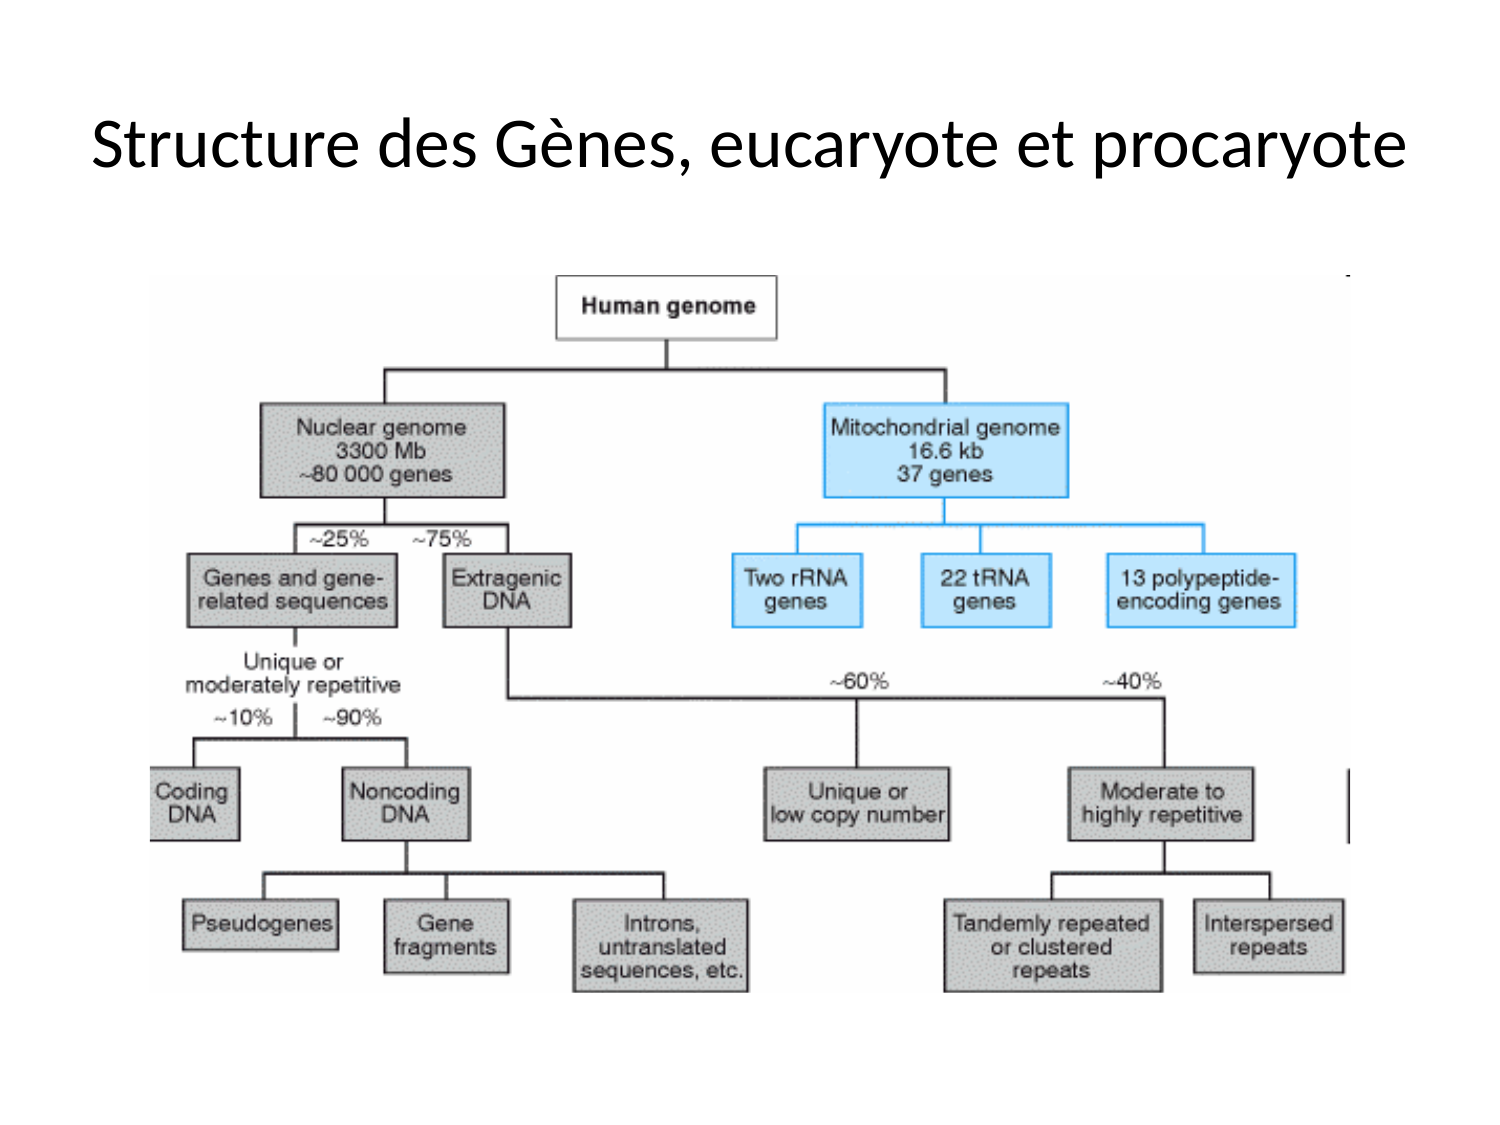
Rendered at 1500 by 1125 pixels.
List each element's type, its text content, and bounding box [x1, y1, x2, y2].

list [149, 275, 1351, 993]
title Structure des Gènes, eucaryote et procaryote [75, 45, 1425, 233]
